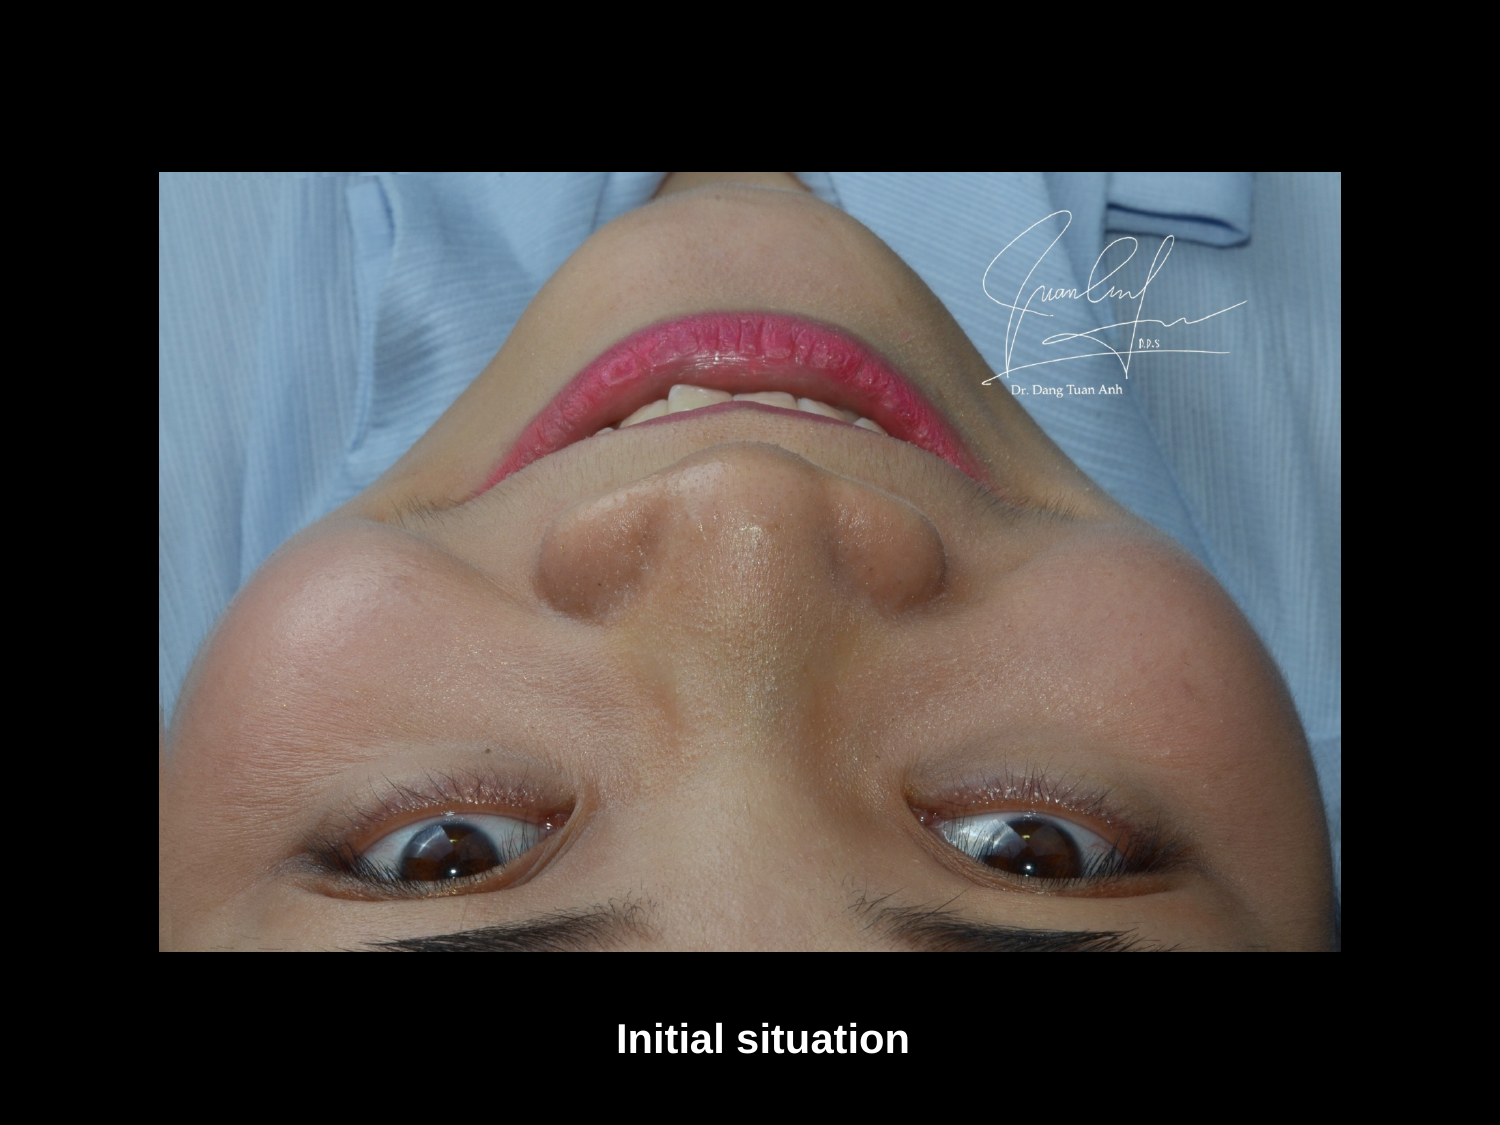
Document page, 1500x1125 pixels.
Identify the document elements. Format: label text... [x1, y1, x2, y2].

picture [159, 172, 1341, 953]
text_box Initial situation [601, 1004, 926, 1070]
